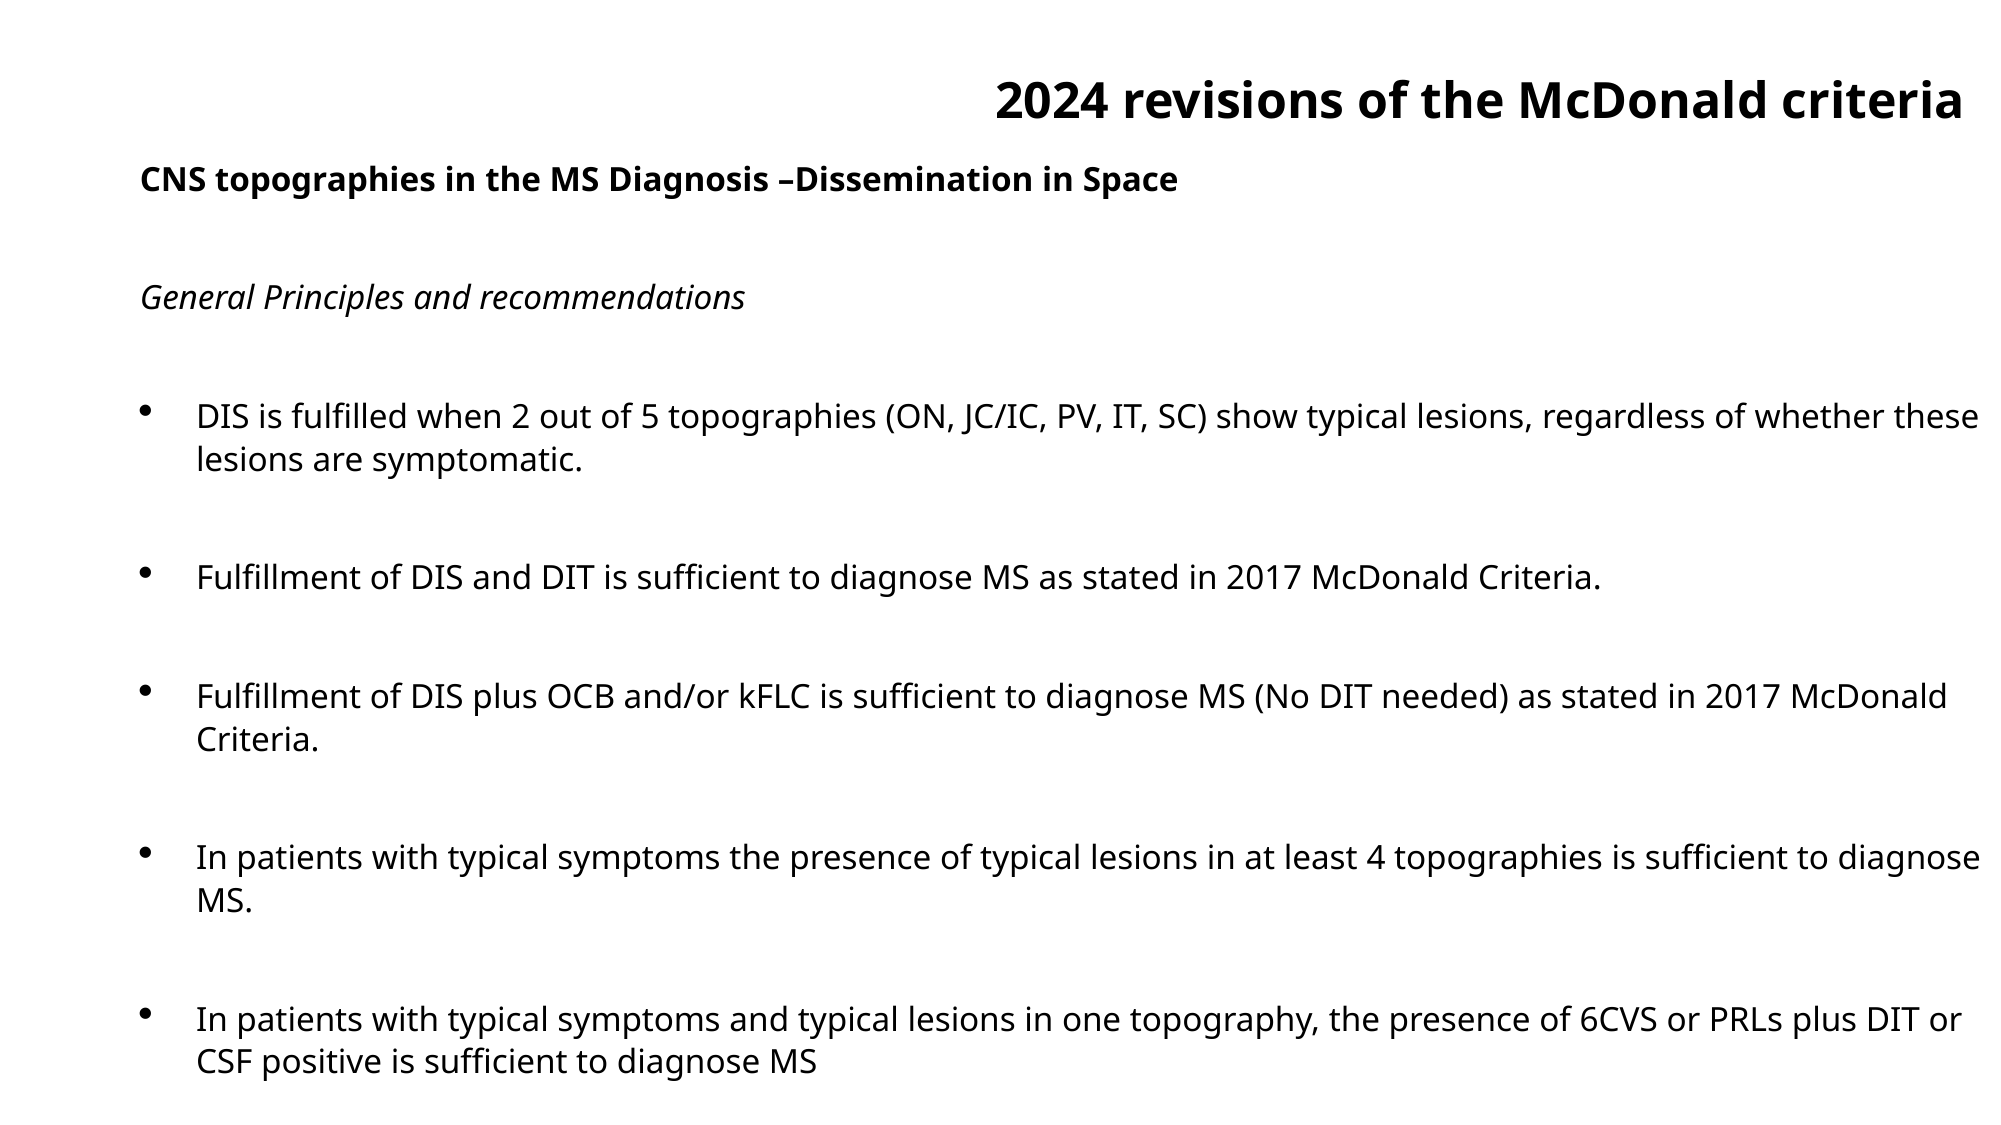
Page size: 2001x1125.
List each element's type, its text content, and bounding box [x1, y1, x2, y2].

text_box 2024 revisions of the McDonald criteria [980, 61, 2000, 137]
text_box CNS topographies in the MS Diagnosis –Dissemination in Space General Principles and recommendations DIS is fulfilled when 2 out of 5 topographies (ON, JC/IC, PV, IT, SC) show typical lesions, regardless of whether these lesions are symptomatic. Fulfillment of DIS and DIT is sufficient to diagnose MS as stated in 2017 McDonald Criteria. Fulfillment of DIS plus OCB and/or kFLC is sufficient to diagnose MS (No DIT needed) as stated in 2017 McDonald Criteria. In patients with typical symptoms the presence of typical lesions in at least 4 topographies is sufficient to diagnose MS. In patients with typical symptoms and typical lesions in one topography, the presence of 6CVS or PRLs plus DIT or CSF positive is sufficient to diagnose MS In patients with progressive disease, two spinal cords lesions are enough to demonstrate DIS [124, 147, 2000, 1125]
